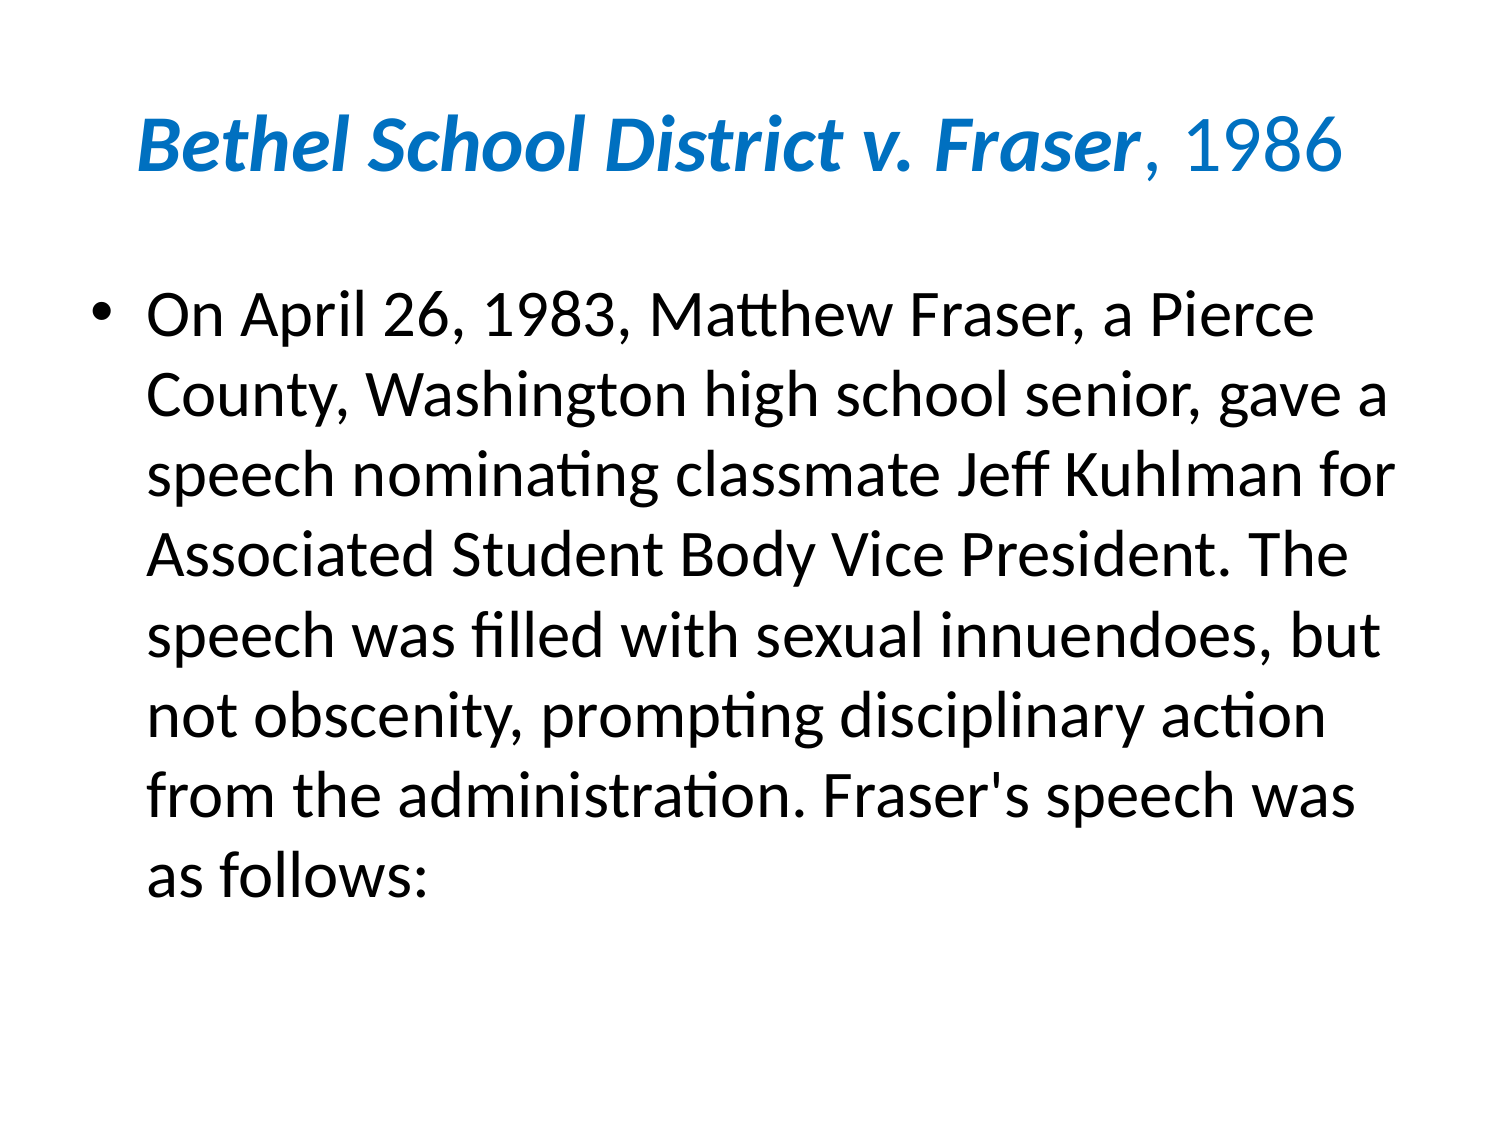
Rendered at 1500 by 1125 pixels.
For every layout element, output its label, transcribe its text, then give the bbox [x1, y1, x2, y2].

title Bethel School District v. Fraser, 1986 [75, 45, 1425, 233]
list On April 26, 1983, Matthew Fraser, a Pierce County, Washington high school senior, gave a speech nominating classmate Jeff Kuhlman for Associated Student Body Vice President. The speech was filled with sexual innuendoes, but not obscenity, prompting disciplinary action from the administration. Fraser's speech was as follows: [75, 262, 1425, 1005]
